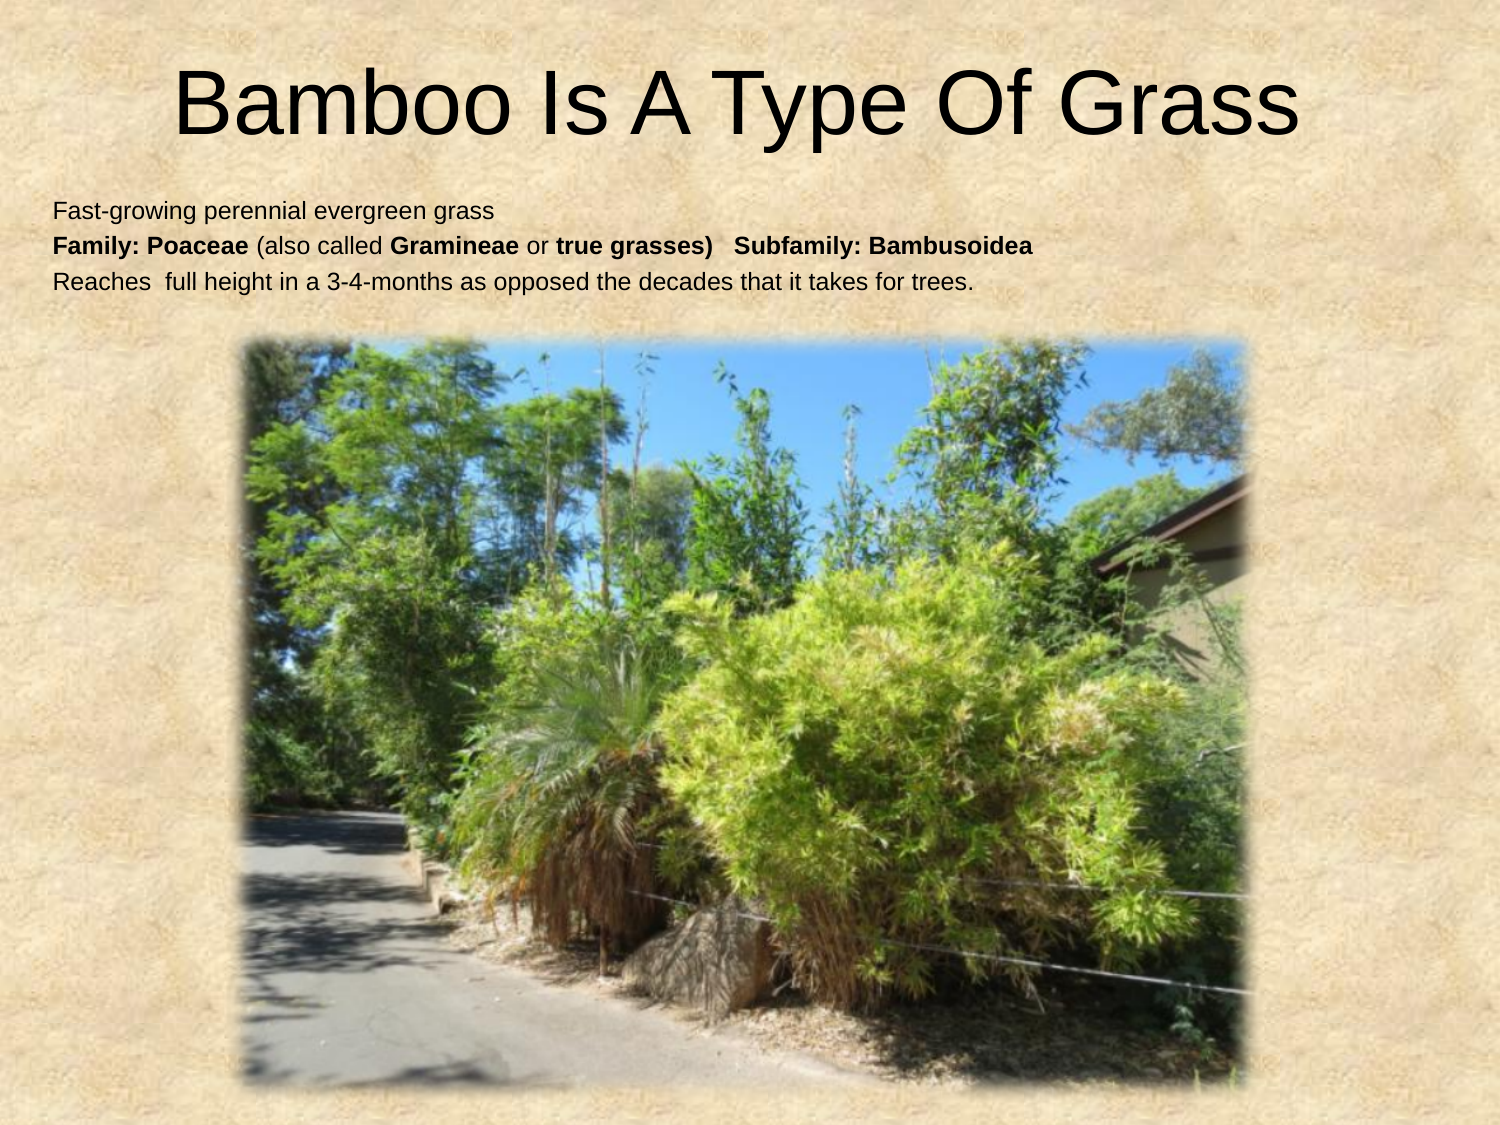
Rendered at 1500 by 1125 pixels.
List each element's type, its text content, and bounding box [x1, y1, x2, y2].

title Bamboo Is A Type Of Grass [62, 3, 1413, 192]
list Fast-growing perennial evergreen grass Family: Poaceae (also called Gramineae or true grasses) Subfamily: Bambusoidea Reaches full height in a 3-4-months as opposed the decades that it takes for trees. [37, 187, 1401, 293]
picture [0, 0, 1500, 1125]
